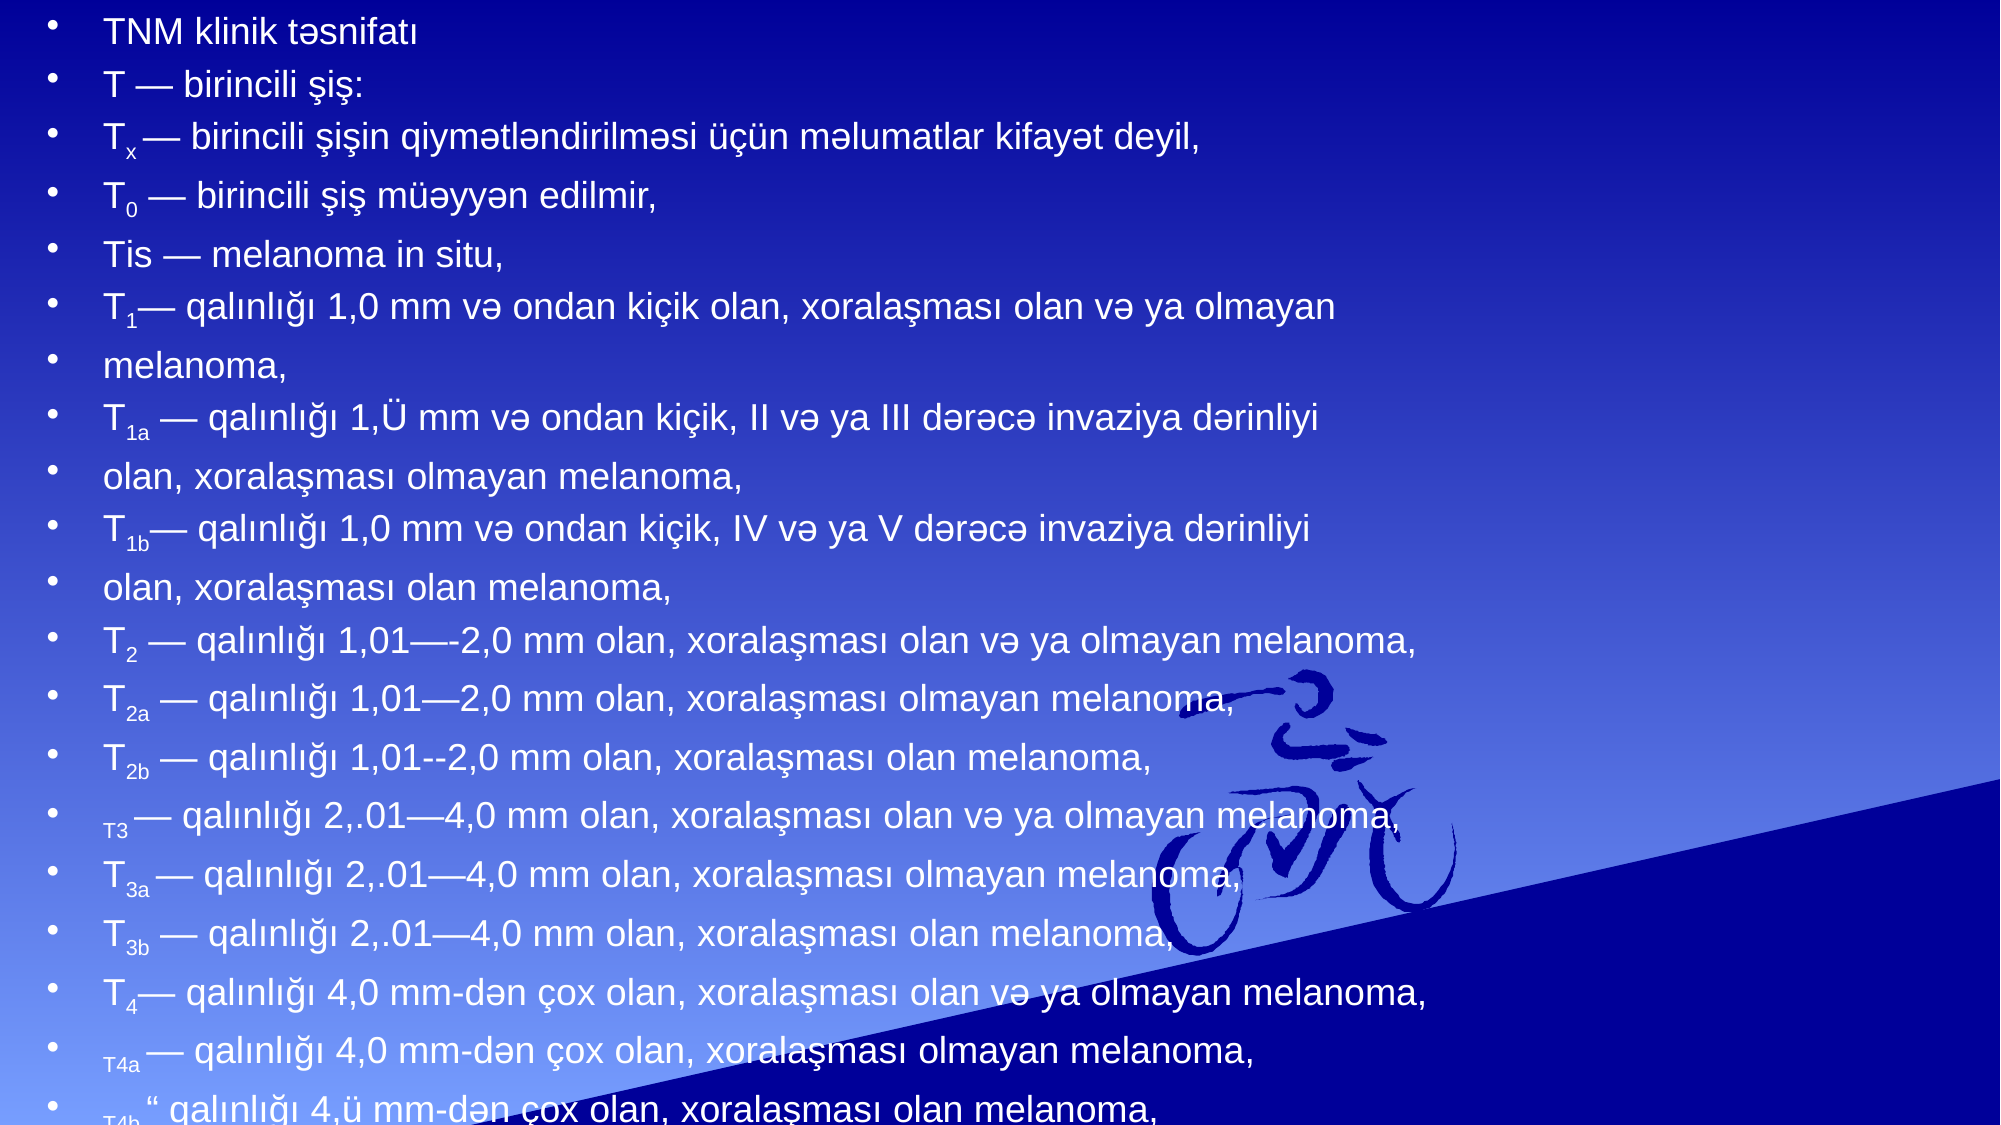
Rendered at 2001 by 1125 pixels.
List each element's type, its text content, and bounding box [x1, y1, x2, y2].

list TNM klinik təsnifatı T — birincili şiş: Тx — birincili şişin qiymətləndirilməsi üçün məlumatlar kifayət deyil, T0 — birincili şiş müəyyən edilmir, Tis — melanoma in situ, T1— qalınlığı 1,0 mm və ondan kiçik olan, xoralaşması olan və ya olmayan melanoma, T1a — qalınlığı 1,Ü mm və ondan kiçik, II və ya III dərəcə invaziya dərinliyi olan, xoralaşması olmayan melanoma, T1b— qalınlığı 1,0 mm və ondan kiçik, IV və ya V dərəcə invaziya dərinliyi olan, xoralaşması olan melanoma, T2 — qalınlığı 1,01—-2,0 mm olan, xoralaşması olan və ya olmayan melanoma, Т2a — qalınlığı 1,01—2,0 mm olan, xoralaşması olmayan melanoma, T2b — qalınlığı 1,01--2,0 mm olan, xoralaşması olan melanoma, T3 — qalınlığı 2,.01—4,0 mm olan, xoralaşması olan və ya olmayan melanoma, T3a — qalınlığı 2,.01—4,0 mm olan, xoralaşması olmayan melanoma, T3b — qalınlığı 2,.01—4,0 mm olan, xoralaşması olan melanoma, T4— qalınlığı 4,0 mm-dən çox olan, xoralaşması olan və ya olmayan melanoma, T4a — qalınlığı 4,0 mm-dən çox olan, xoralaşması olmayan melanoma, T4b “ qalınlığı 4,ü mm-dən çox olan, xoralaşması olan melanoma, [31, 0, 1951, 1110]
